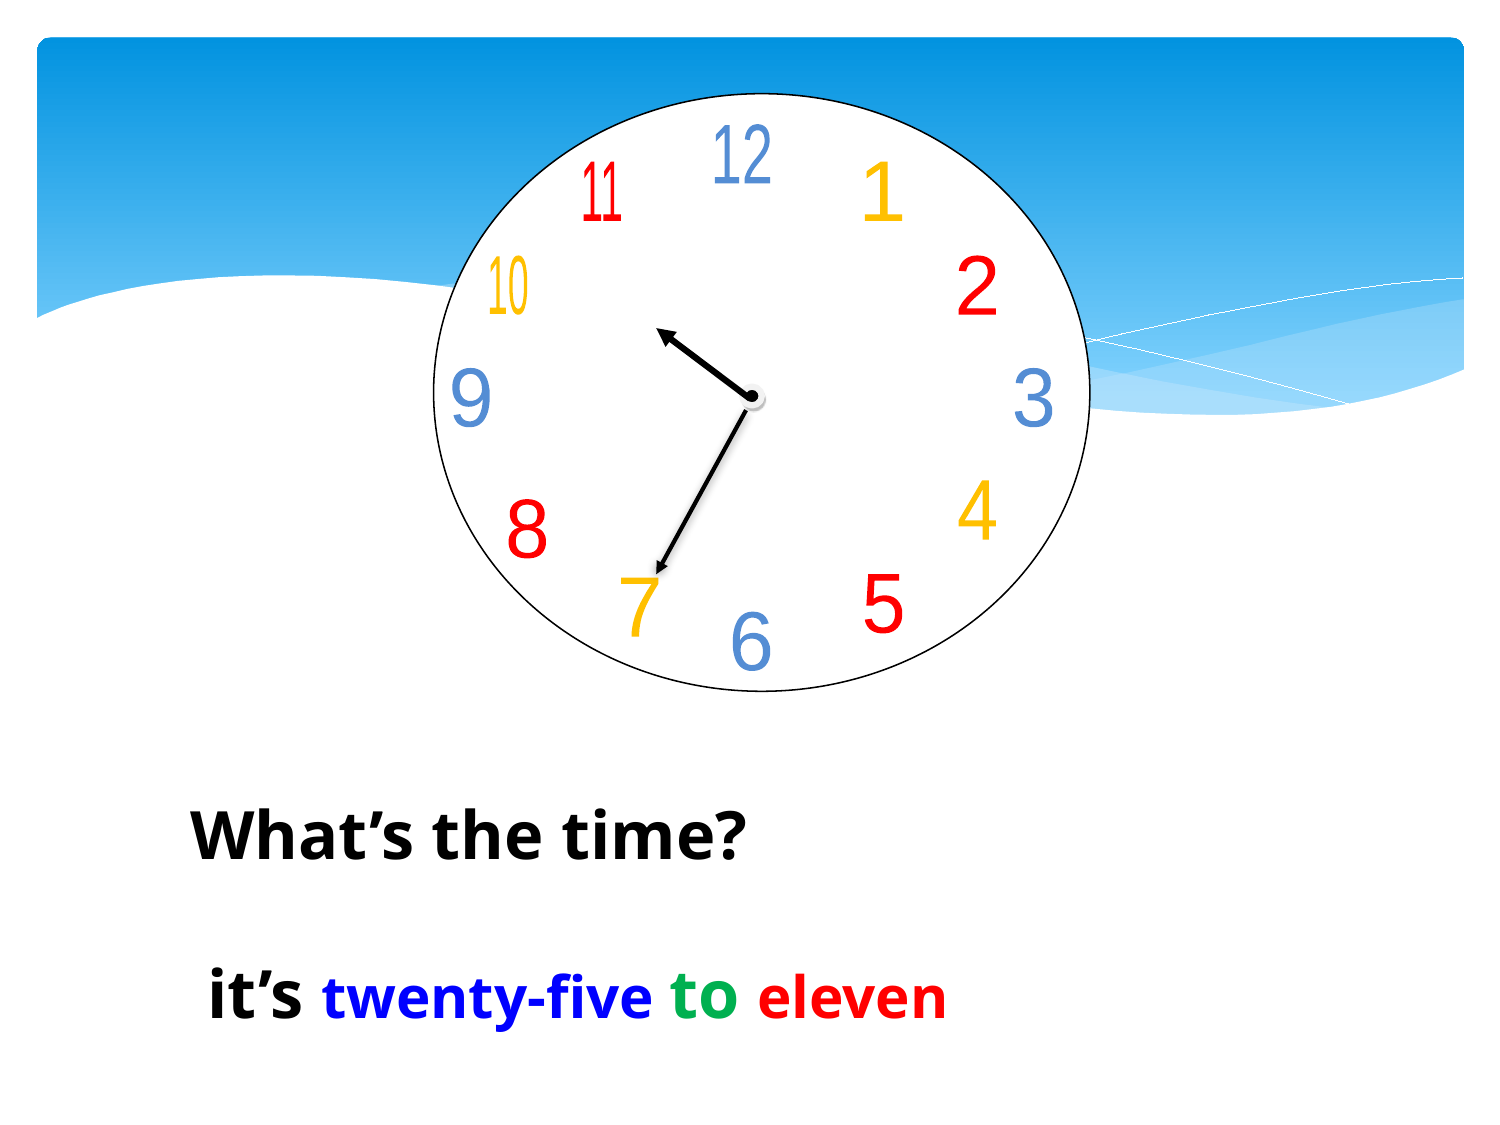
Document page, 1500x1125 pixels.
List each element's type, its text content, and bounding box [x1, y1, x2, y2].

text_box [655, 327, 751, 399]
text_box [618, 447, 784, 538]
text_box [752, 387, 762, 406]
text_box [433, 93, 1090, 692]
text_box What’s the time? it’s twenty-five to eleven [175, 785, 1278, 1040]
